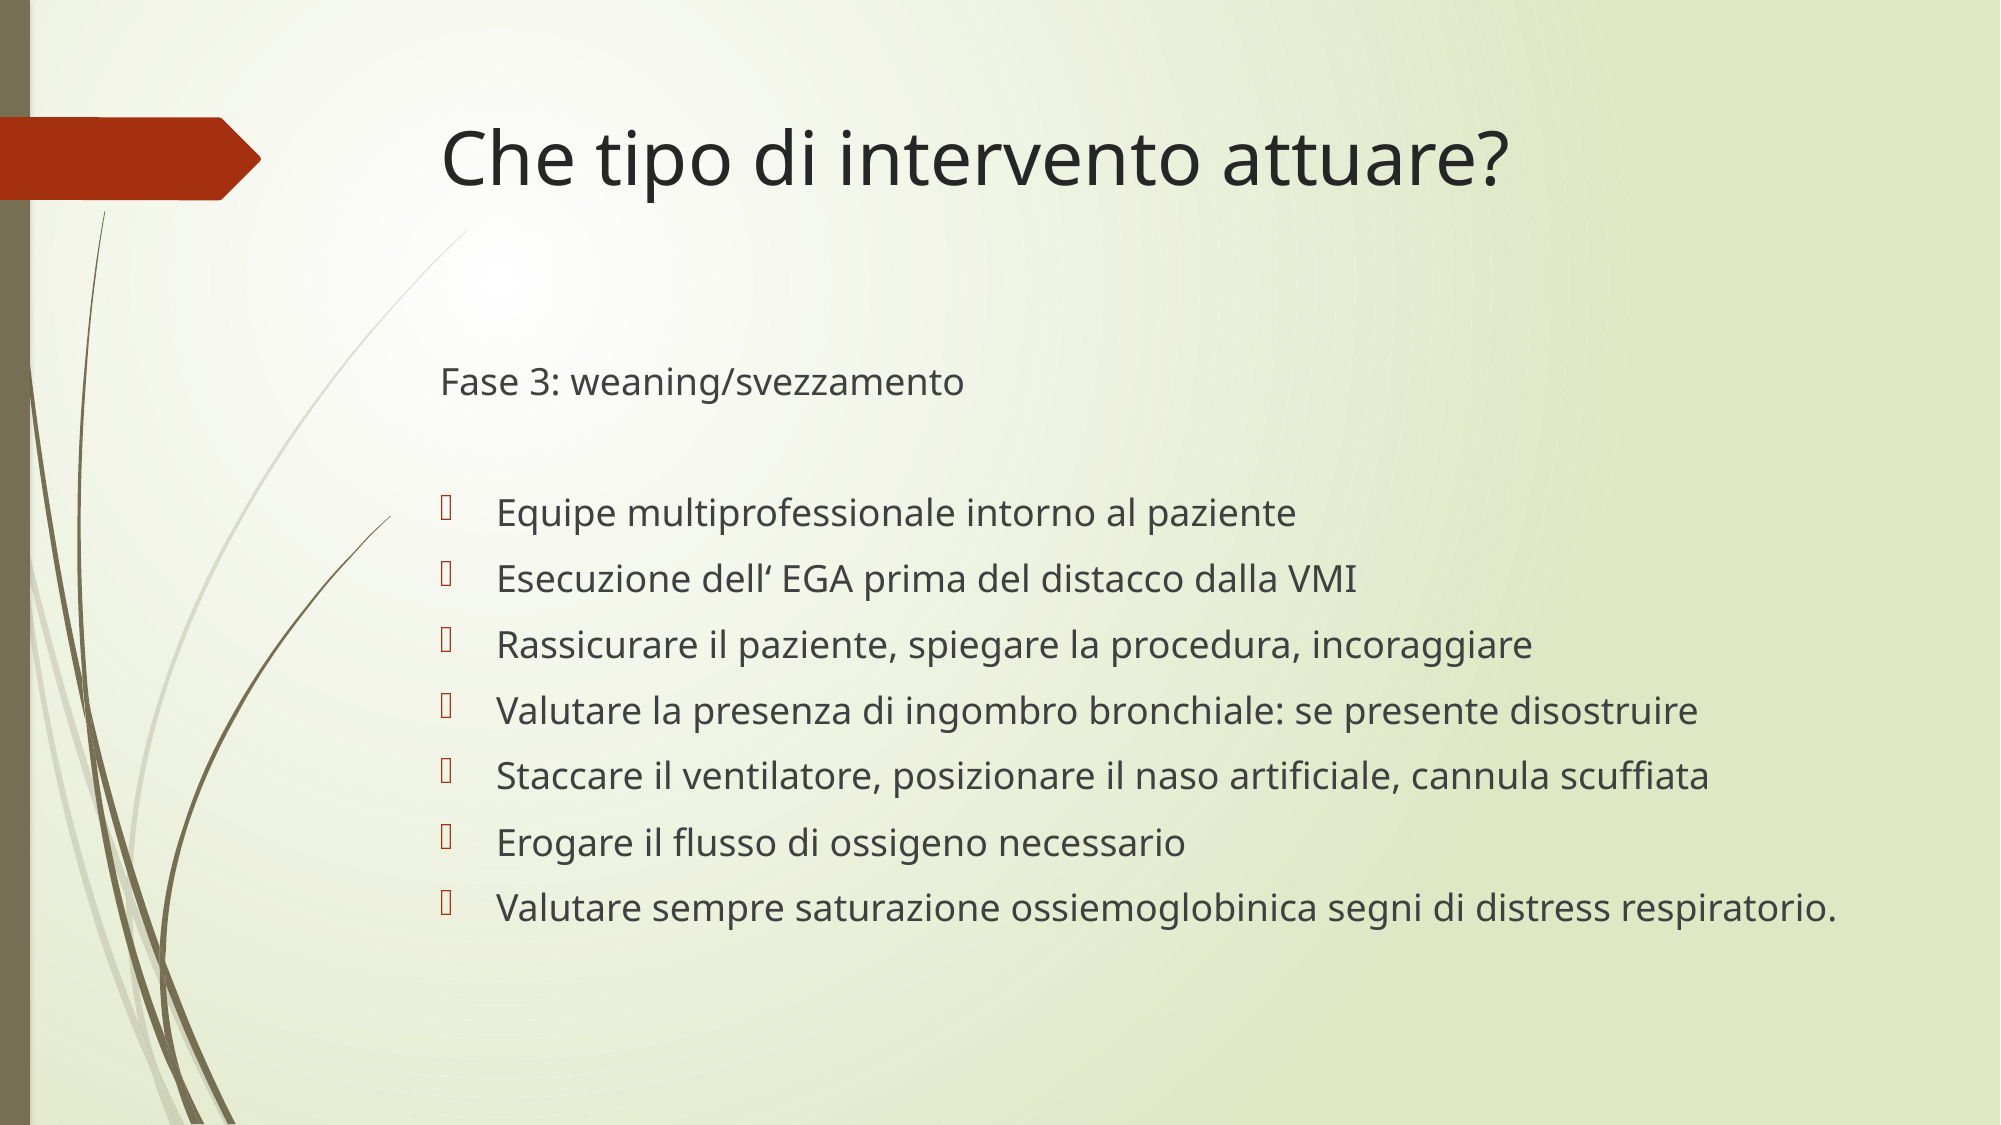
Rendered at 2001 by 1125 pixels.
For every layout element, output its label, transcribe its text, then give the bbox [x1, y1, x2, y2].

title Che tipo di intervento attuare? [425, 102, 1888, 313]
list Fase 3: weaning/svezzamento Equipe multiprofessionale intorno al paziente Esecuzione dell‘ EGA prima del distacco dalla VMI Rassicurare il paziente, spiegare la procedura, incoraggiare Valutare la presenza di ingombro bronchiale: se presente disostruire Staccare il ventilatore, posizionare il naso artificiale, cannula scuffiata Erogare il flusso di ossigeno necessario Valutare sempre saturazione ossiemoglobinica segni di distress respiratorio. [424, 350, 1888, 970]
